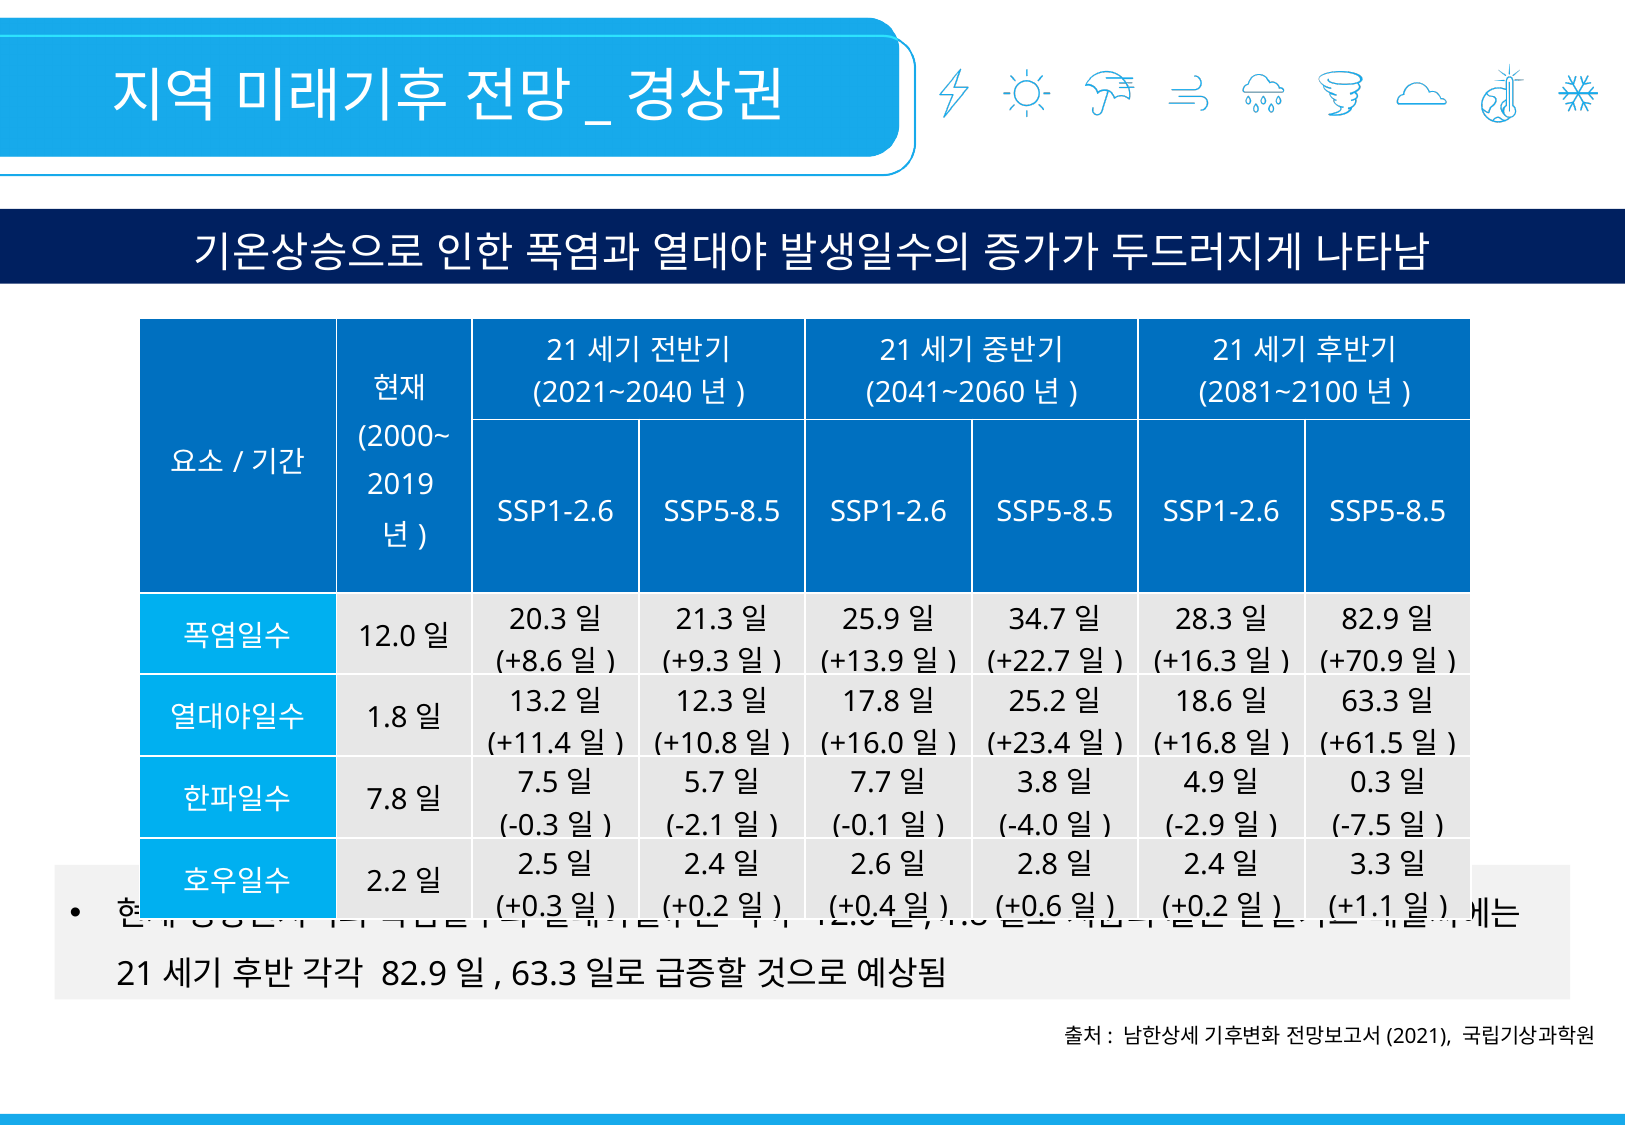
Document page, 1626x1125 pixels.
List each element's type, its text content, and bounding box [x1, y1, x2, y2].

table_cell 17.8일 (+16.0일) [806, 675, 971, 755]
table_cell 0.3일 (-7.5일) [1306, 757, 1470, 837]
picture [939, 63, 1598, 123]
table_cell 1.8일 [337, 675, 471, 755]
text_box 출처: 남한상세 기후변화 전망보고서(2021), 국립기상과학원 [1005, 1015, 1610, 1055]
table_cell 25.2일 (+23.4일) [973, 675, 1137, 755]
table_cell 18.6일 (+16.8일) [1139, 675, 1304, 755]
table_cell SSP5-8.5 [640, 420, 804, 592]
table_cell 한파일수 [140, 757, 336, 837]
table_cell 4.9일 (-2.9일) [1139, 757, 1304, 837]
table_header 21세기 후반기 (2081~2100년) [1139, 319, 1470, 419]
table_cell 25.9일 (+13.9일) [806, 594, 971, 673]
table_cell 12.0일 [337, 594, 471, 673]
table_cell 2.4일 (+0.2일) [640, 839, 804, 918]
table_header 요소/기간 [140, 319, 336, 592]
table_cell 3.8일 (-4.0일) [973, 757, 1137, 837]
text_box 기온상승으로 인한 폭염과 열대야 발생일수의 증가가 두드러지게 나타남 [0, 208, 1625, 284]
table_cell 호우일수 [140, 839, 336, 918]
table_cell 열대야일수 [140, 675, 336, 755]
table_cell 2.6일 (+0.4일) [806, 839, 971, 918]
table_cell 82.9일 (+70.9일) [1306, 594, 1470, 673]
table_header 21세기 전반기 (2021~2040년) [473, 319, 804, 419]
table_cell 20.3일 (+8.6일) [473, 594, 638, 673]
table_header 21세기 중반기 (2041~2060년) [806, 319, 1137, 419]
picture [0, 13, 919, 180]
table_cell 7.5일 (-0.3일) [473, 757, 638, 837]
table_cell SSP5-8.5 [1306, 420, 1470, 592]
table_cell 7.8일 [337, 757, 471, 837]
table_cell 2.5일 (+0.3일) [473, 839, 638, 918]
table_cell SSP1-2.6 [473, 420, 638, 592]
table_cell SSP5-8.5 [973, 420, 1137, 592]
table_cell 12.3일 (+10.8일) [640, 675, 804, 755]
table_cell 2.2일 [337, 839, 471, 918]
table_cell SSP1-2.6 [806, 420, 971, 592]
text_box 지역 미래기후 전망_경상권 [0, 50, 898, 136]
table_cell 5.7일 (-2.1일) [640, 757, 804, 837]
table_cell 폭염일수 [140, 594, 336, 673]
table_cell SSP1-2.6 [1139, 420, 1304, 592]
table_cell 28.3일 (+16.3일) [1139, 594, 1304, 673]
table_cell 2.8일 (+0.6일) [973, 839, 1137, 918]
table_cell 3.3일 (+1.1일) [1306, 839, 1470, 918]
text_box 현재 경상권지역의 폭염일수와 열대야일수는 각각 12.0일, 1.8일로 지금과 같은 온실가스 배출시에는 21세기 후반 각각 82.9일, 63.3일로 급증할 것으로 예상됨 [54, 864, 1571, 1000]
table_cell 13.2일 (+11.4일) [473, 675, 638, 755]
table_cell 34.7일 (+22.7일) [973, 594, 1137, 673]
table_cell 7.7일 (-0.1일) [806, 757, 971, 837]
table_cell 21.3일 (+9.3일) [640, 594, 804, 673]
table_cell 63.3일 (+61.5일) [1306, 675, 1470, 755]
table_header 현재(2000~ 2019년) [337, 319, 471, 592]
table_cell 2.4일 (+0.2일) [1139, 839, 1304, 918]
